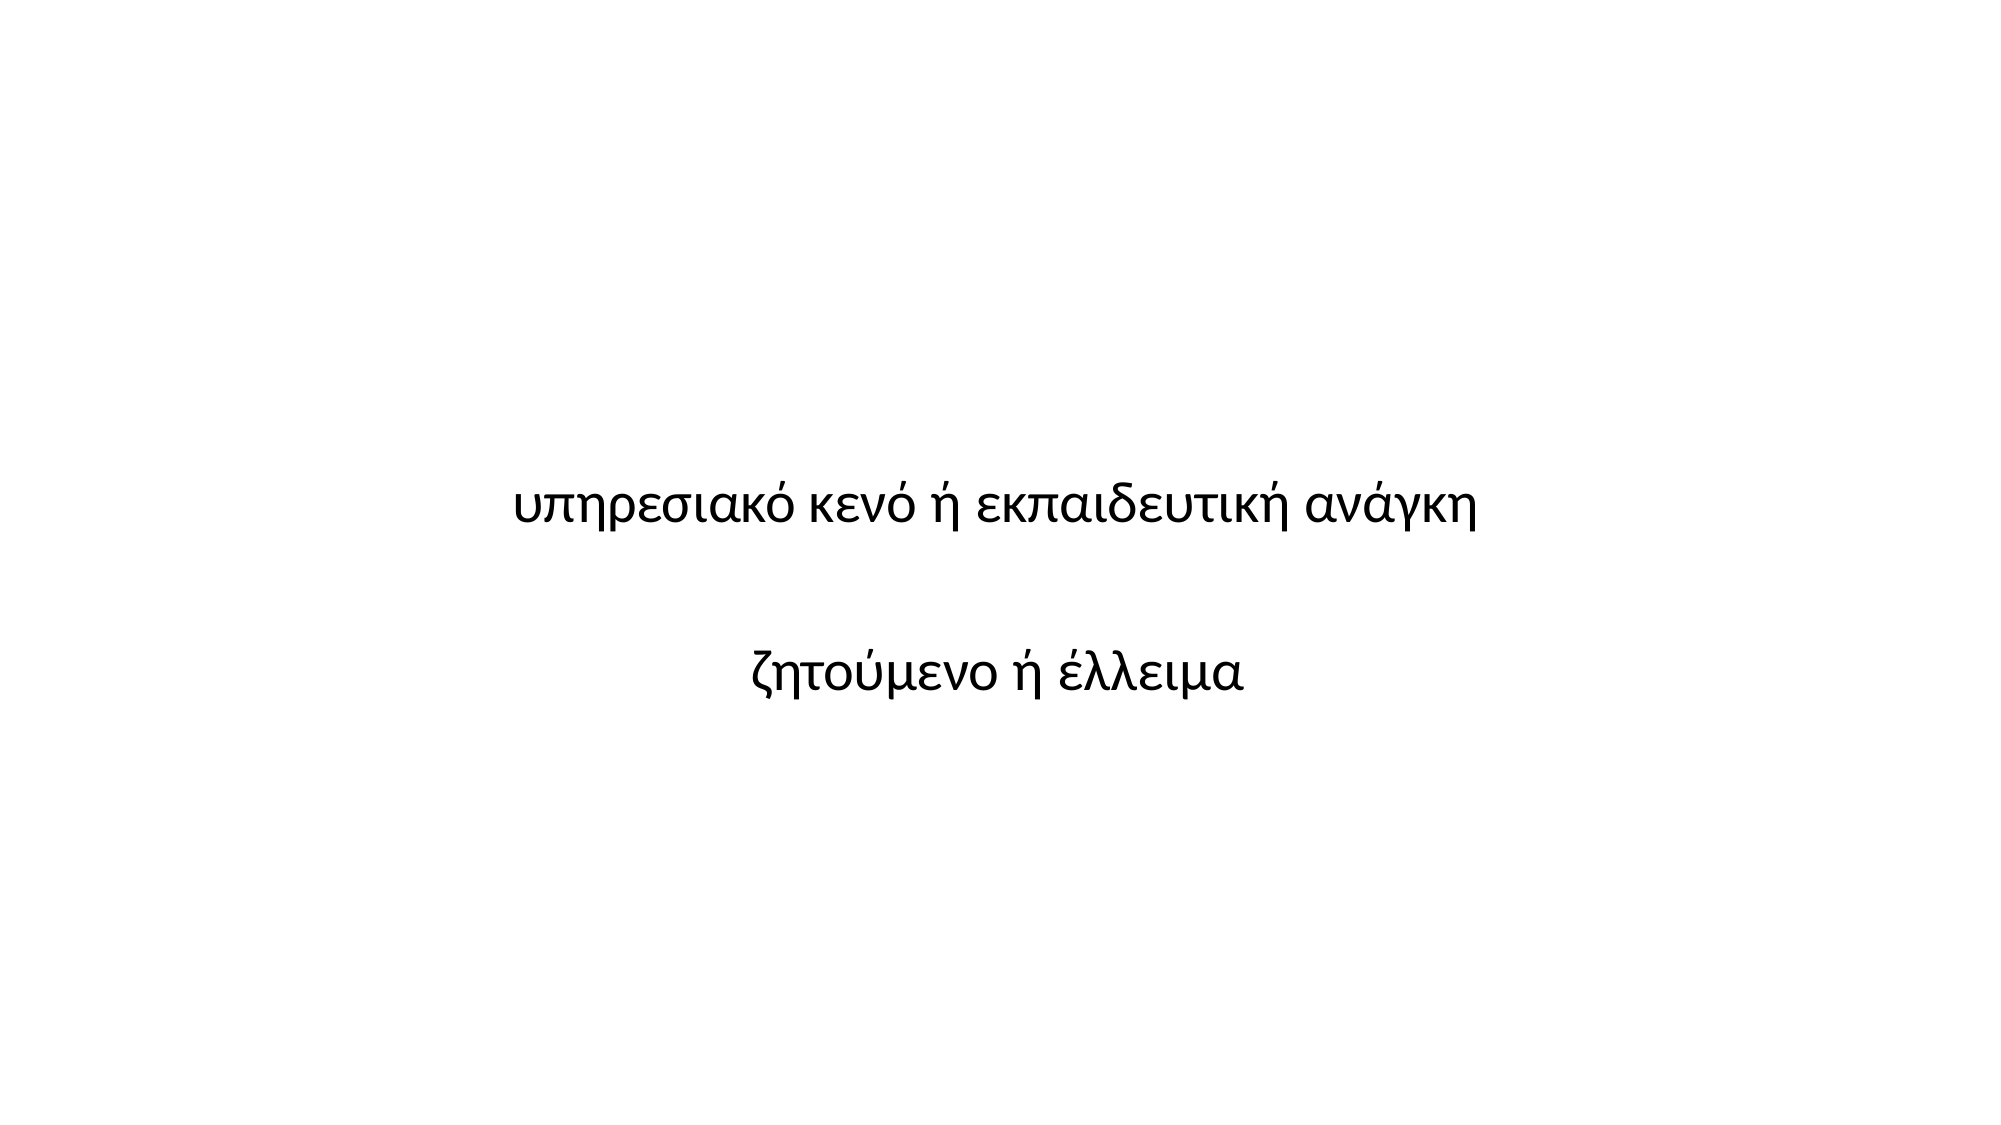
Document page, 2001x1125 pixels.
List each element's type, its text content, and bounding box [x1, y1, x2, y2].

title υπηρεσιακό κενό ή εκπαιδευτική ανάγκη [510, 462, 1489, 652]
text_box ζητούμενο ή έλλειμα [749, 629, 1250, 702]
